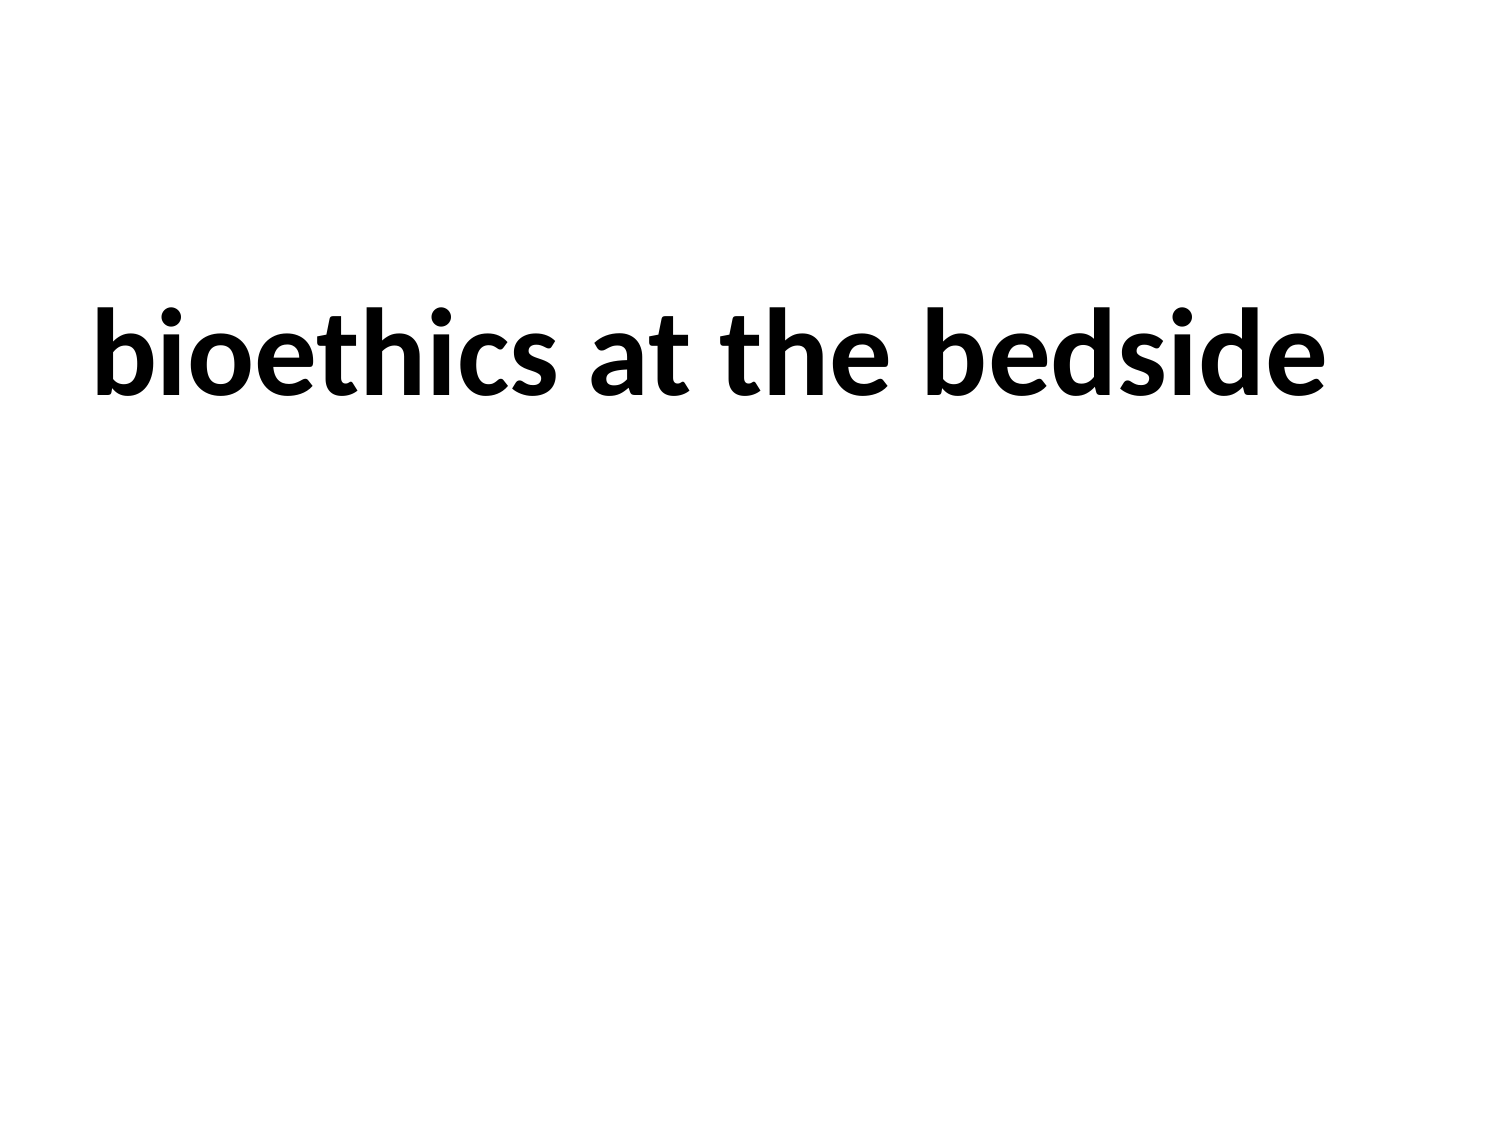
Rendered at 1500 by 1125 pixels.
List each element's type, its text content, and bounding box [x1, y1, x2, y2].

list bioethics at the bedside [75, 262, 1425, 1005]
